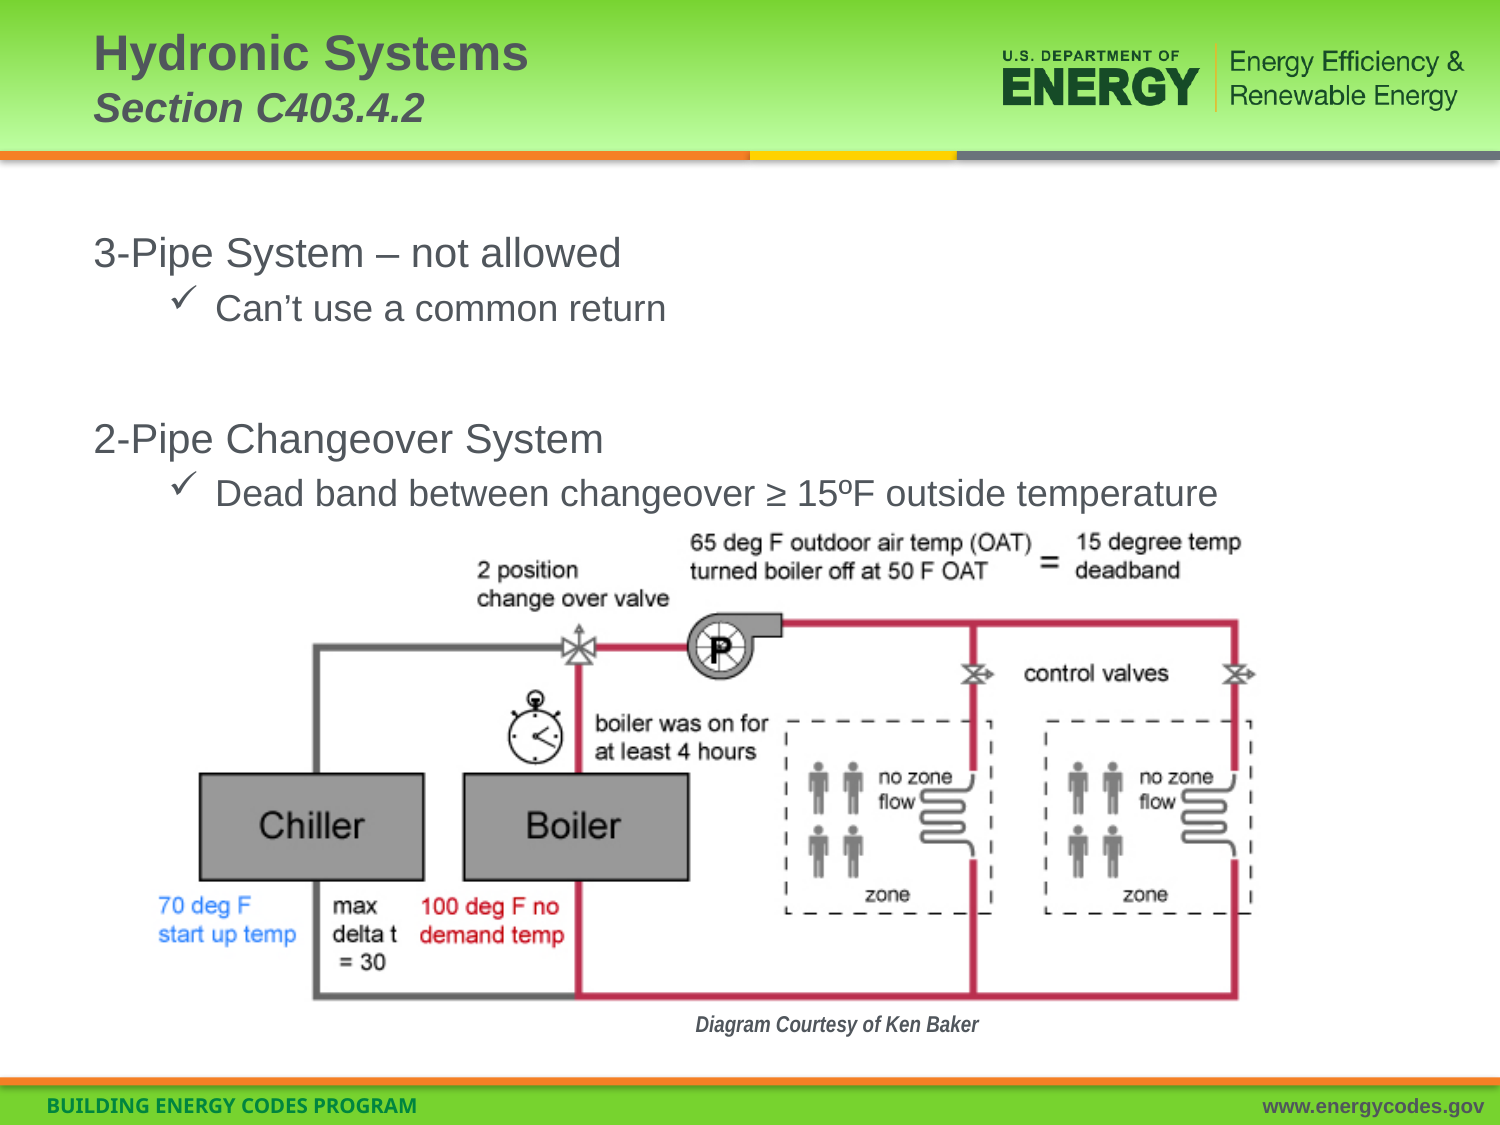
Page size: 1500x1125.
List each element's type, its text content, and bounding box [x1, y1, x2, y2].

text_box Diagram Courtesy of Ken Baker [680, 1026, 1245, 1125]
title Hydronic Systems Section C403.4.2 [78, 0, 959, 152]
list 3-Pipe System – not allowed Can’t use a common return 2-Pipe Changeover System Dead band between changeover ≥ 15ºF outside temperature [78, 218, 1425, 1019]
picture [1003, 43, 1465, 112]
picture [141, 521, 1266, 1019]
